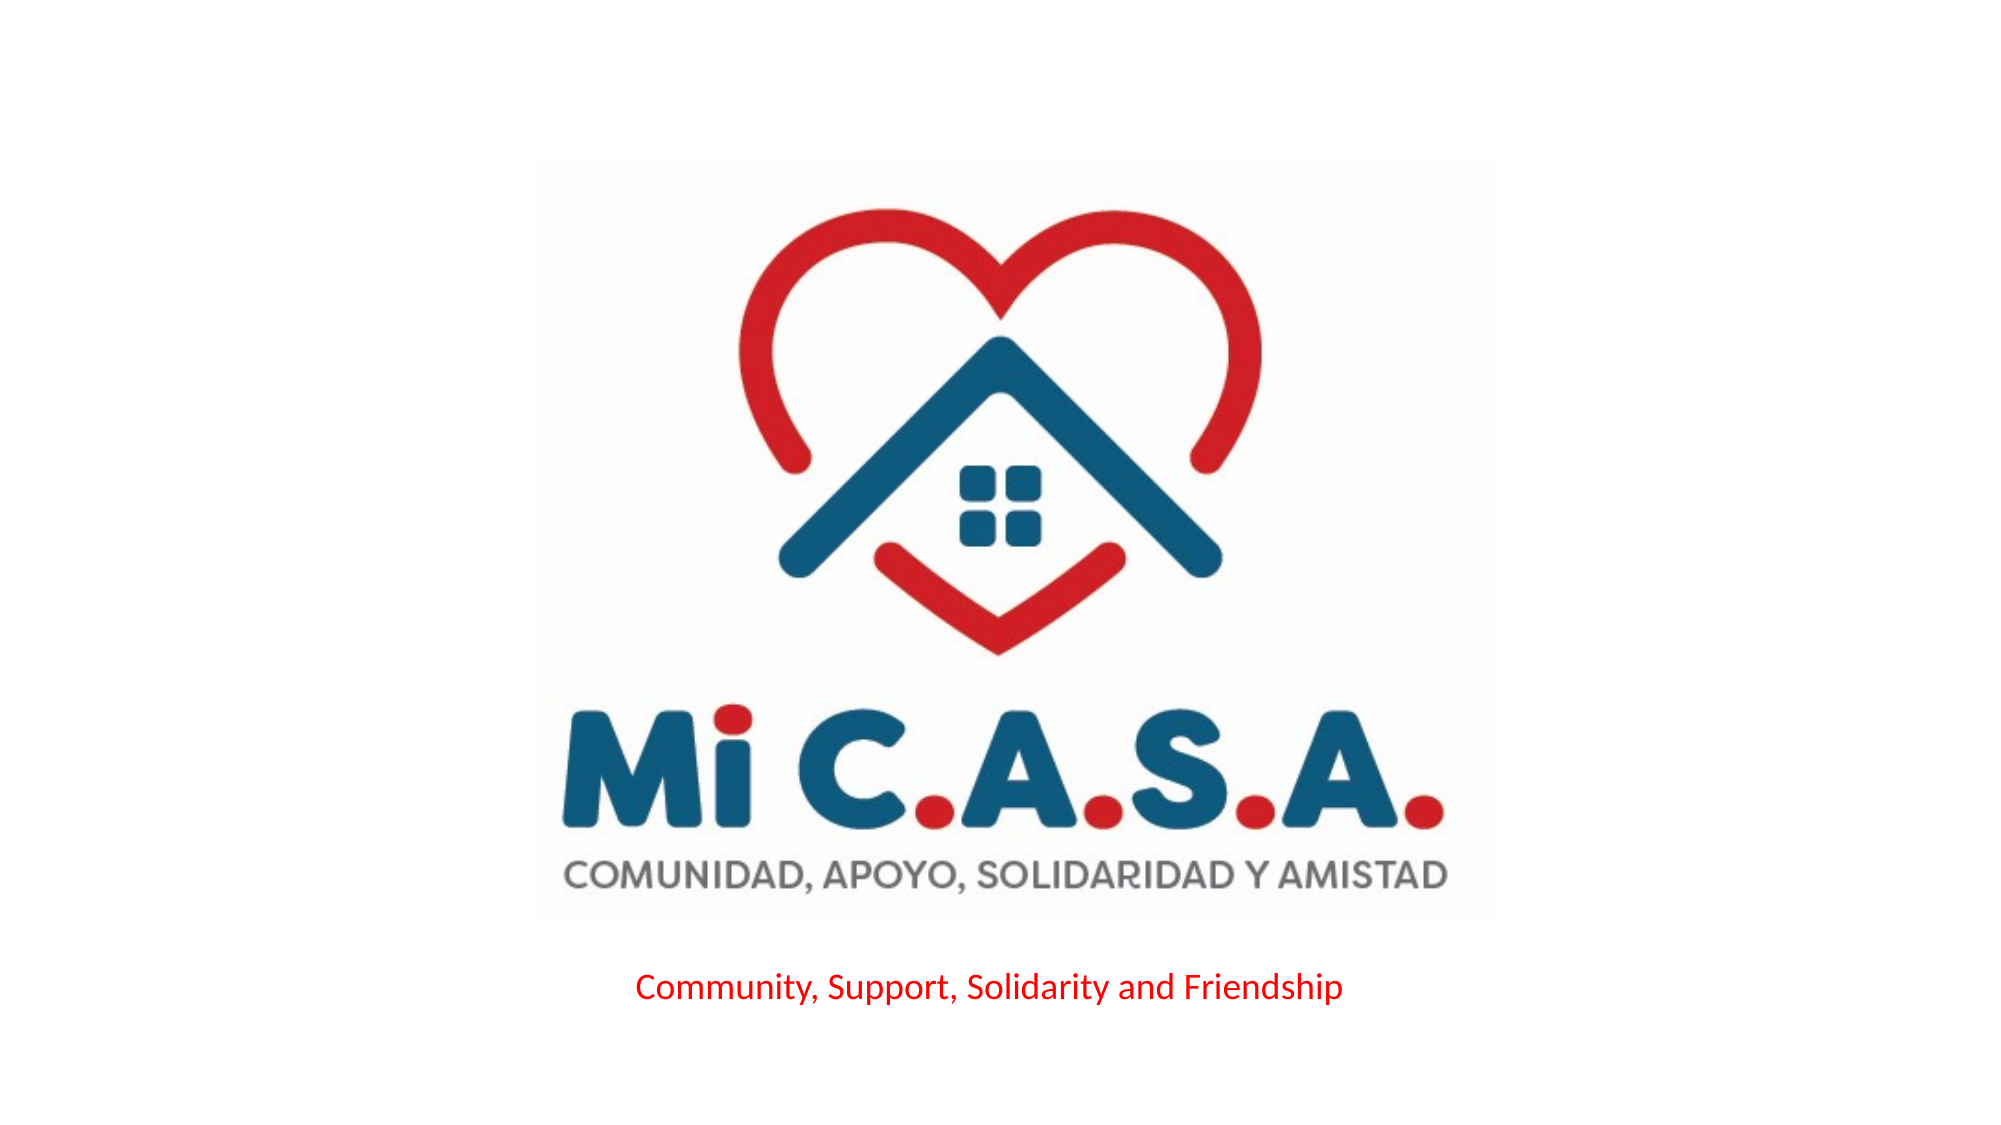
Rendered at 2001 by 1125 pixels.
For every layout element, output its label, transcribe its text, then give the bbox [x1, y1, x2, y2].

text_box Community, Support, Solidarity and Friendship [620, 954, 1360, 1014]
picture [536, 155, 1496, 923]
